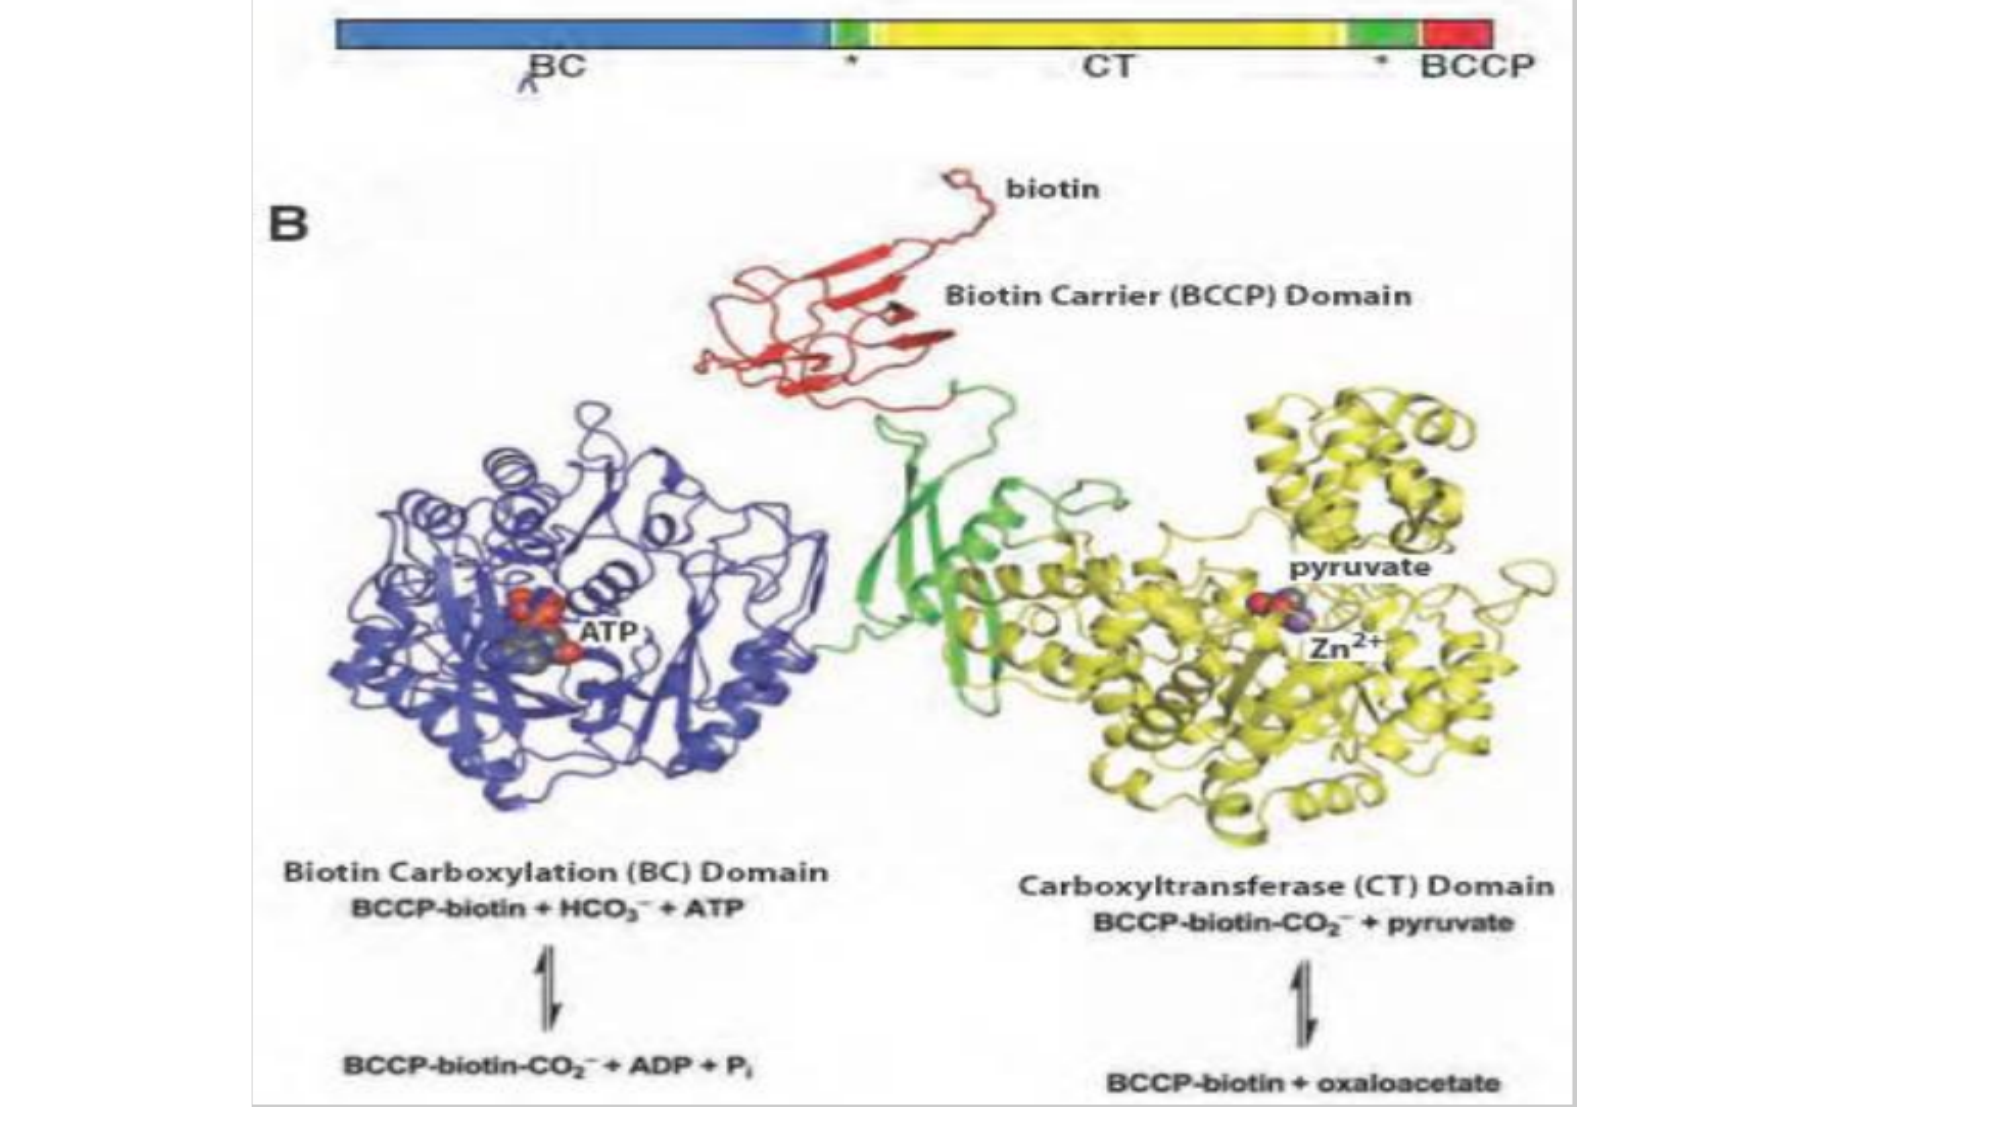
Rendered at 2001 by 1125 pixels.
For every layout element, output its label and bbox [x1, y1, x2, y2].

picture [251, 0, 1578, 1107]
